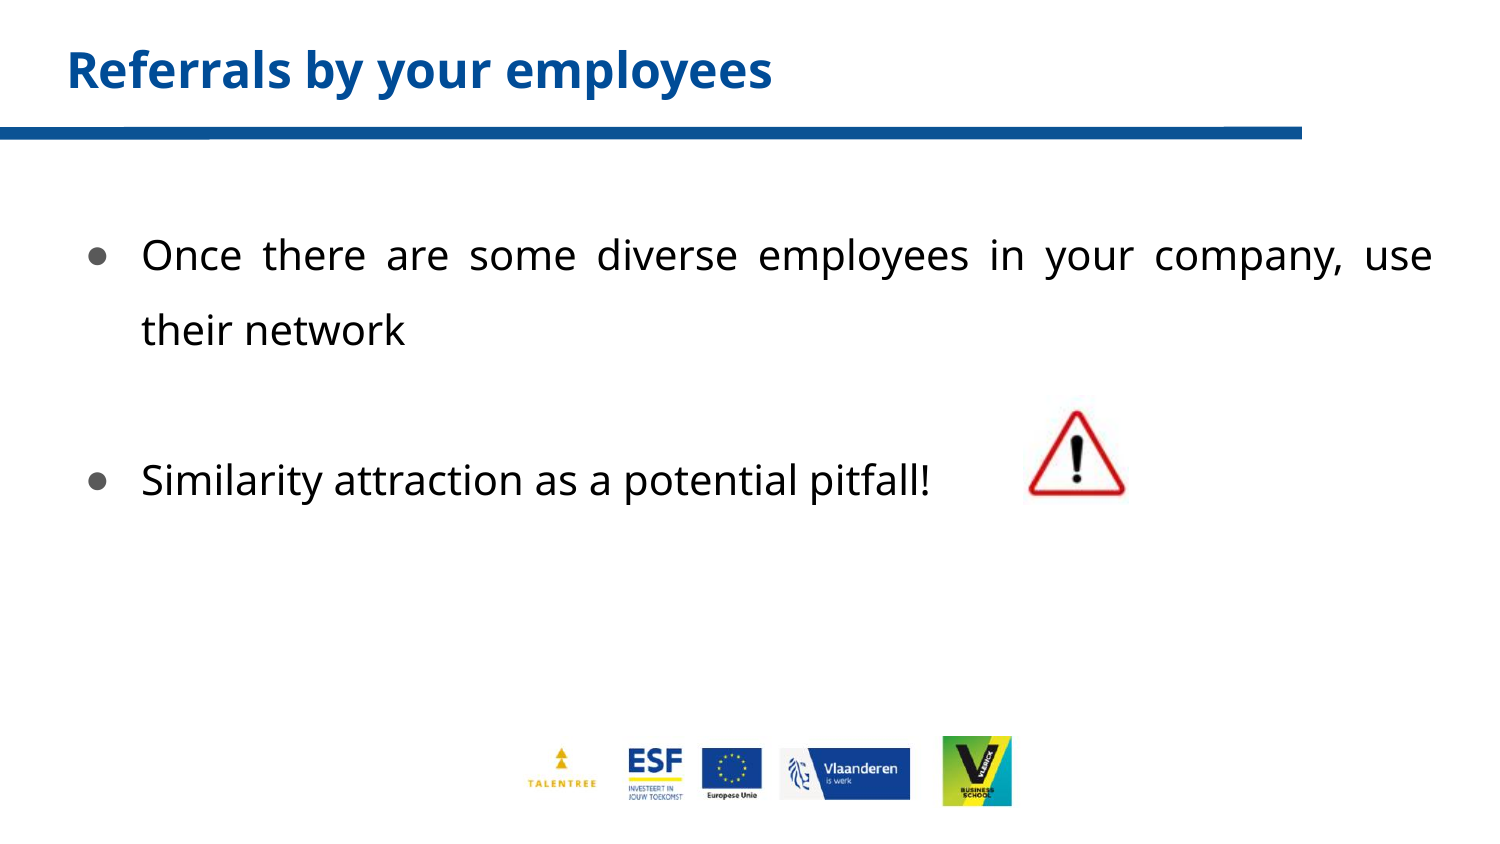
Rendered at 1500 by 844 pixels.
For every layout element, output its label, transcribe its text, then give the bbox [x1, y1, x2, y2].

title Referrals by your employees [51, 23, 1449, 118]
picture [510, 750, 1029, 808]
list Once there are some diverse employees in your company, use their network Similarity attraction as a potential pitfall! [51, 189, 1449, 750]
picture [1023, 395, 1129, 505]
